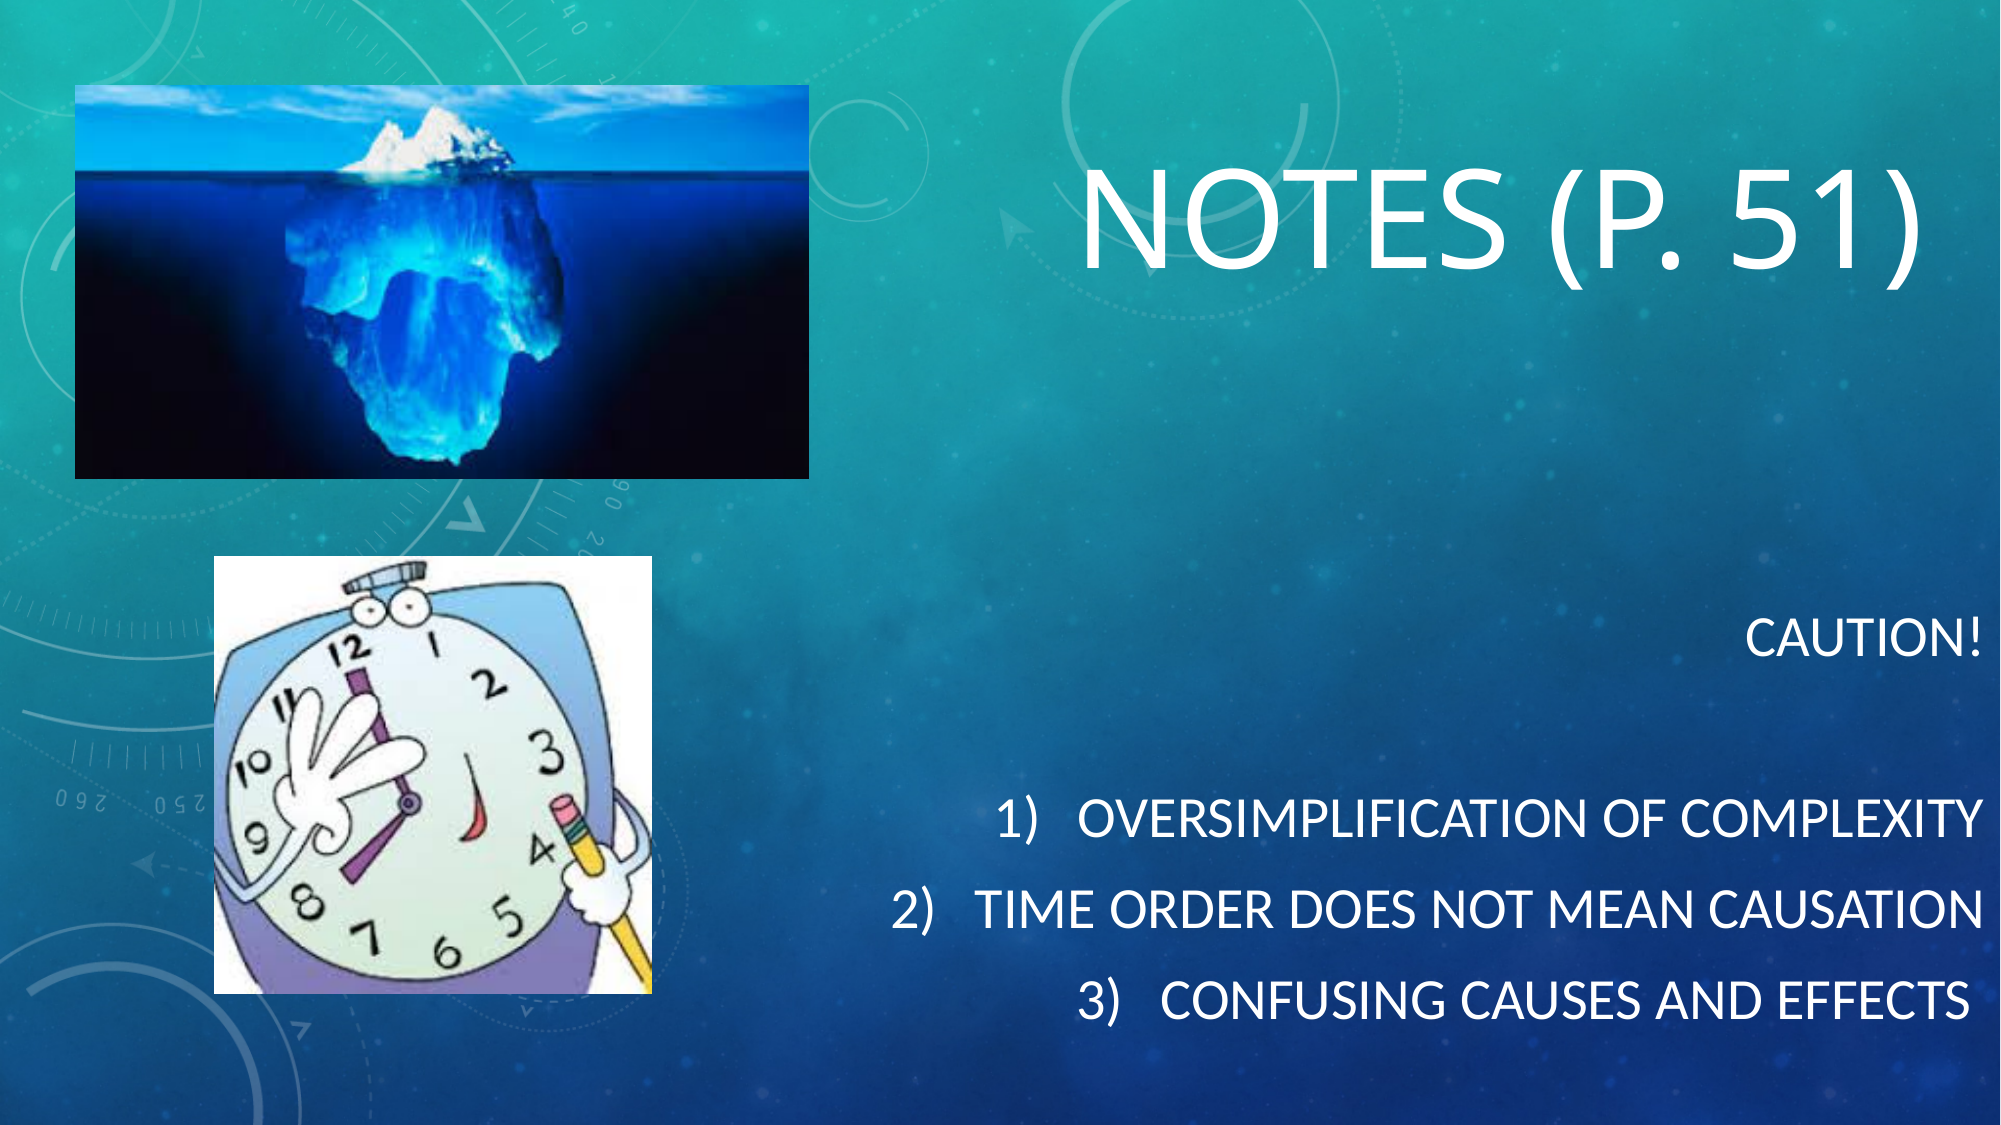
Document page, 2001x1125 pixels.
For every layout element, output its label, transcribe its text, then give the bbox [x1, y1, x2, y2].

subtitle Caution! Oversimplification of complexity Time order does not mean causation Confusing causes and effects [678, 590, 2000, 1100]
title Notes (p. 51) [758, 0, 1940, 304]
picture [0, 0, 2001, 1125]
